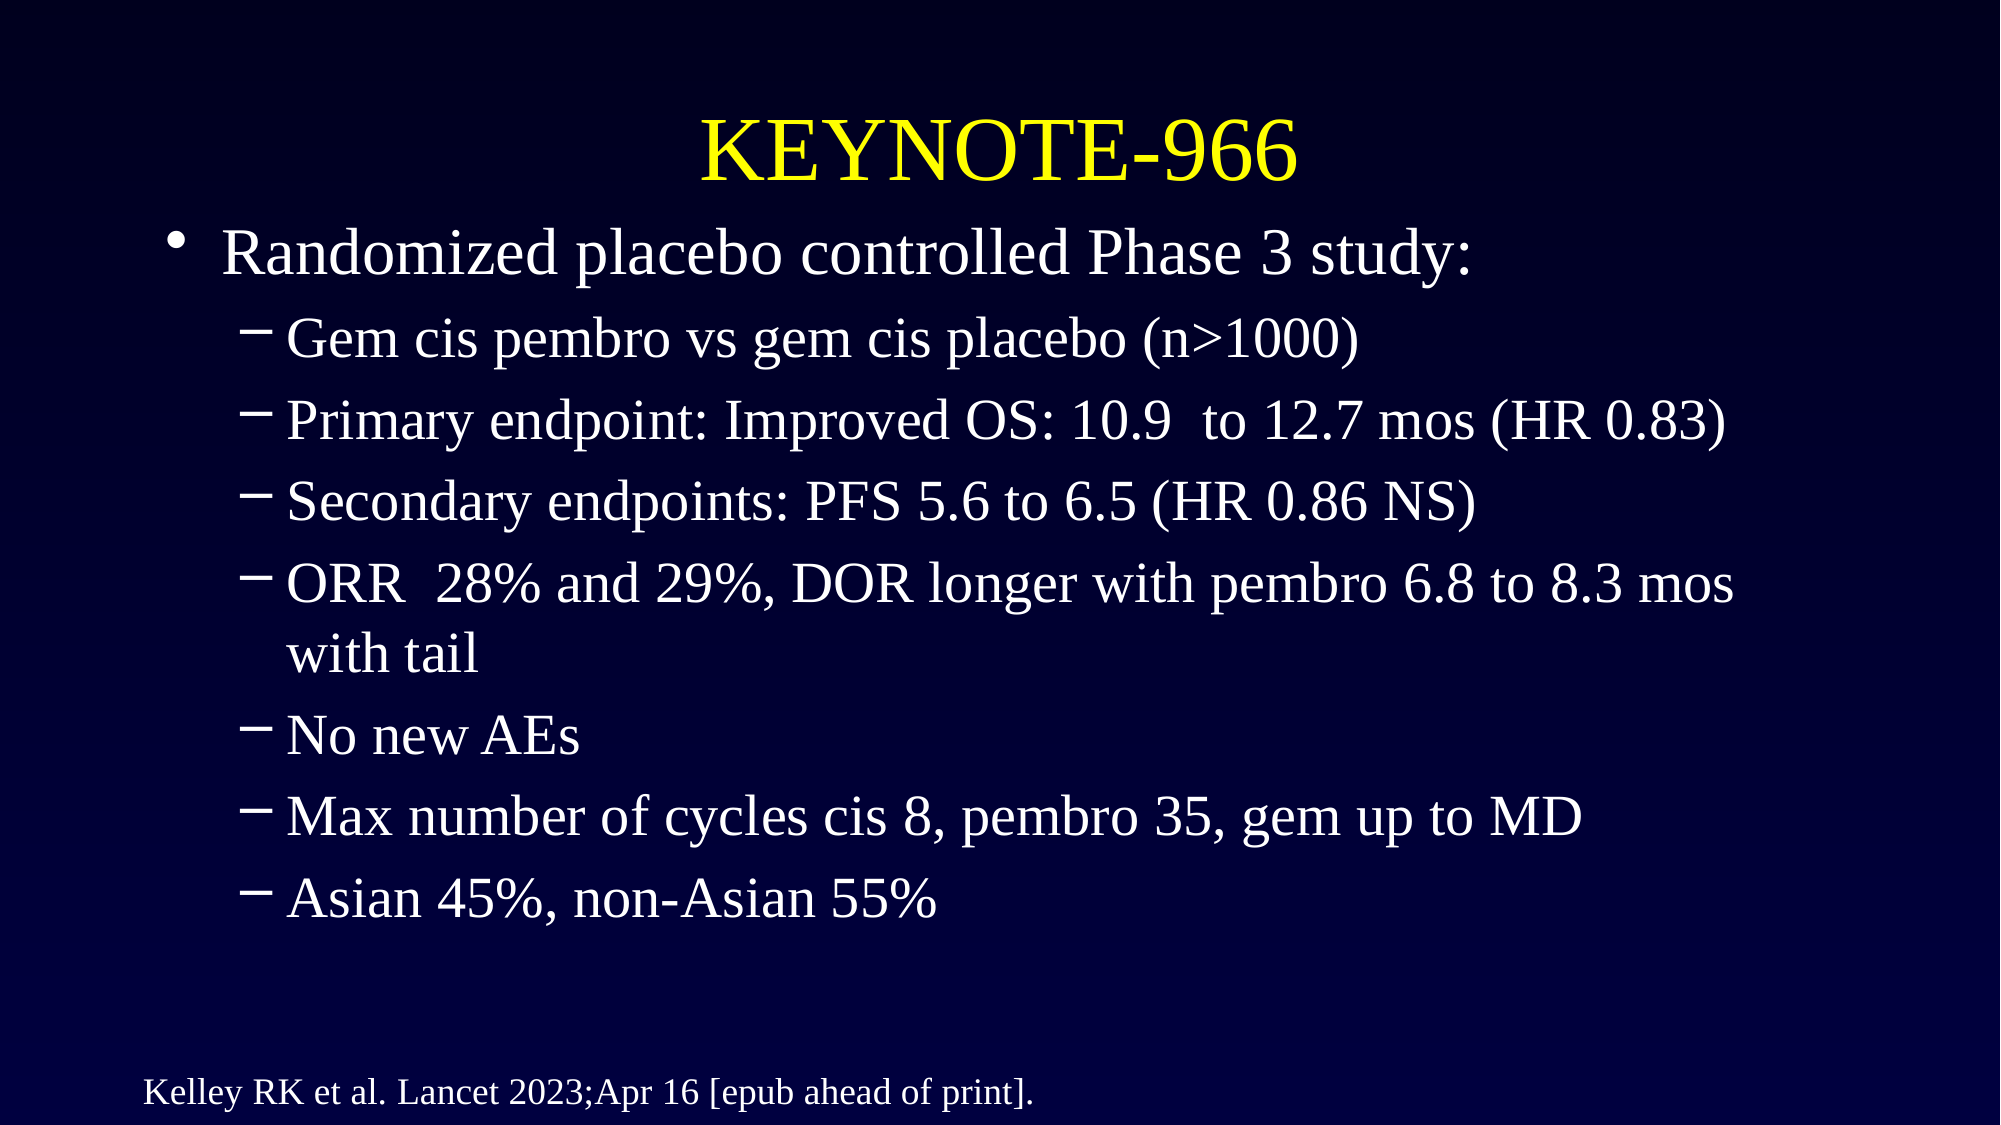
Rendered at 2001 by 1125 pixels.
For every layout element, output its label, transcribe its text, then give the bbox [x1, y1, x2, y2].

list Randomized placebo controlled Phase 3 study: Gem cis pembro vs gem cis placebo (n>1000) Primary endpoint: Improved OS: 10.9 to 12.7 mos (HR 0.83) Secondary endpoints: PFS 5.6 to 6.5 (HR 0.86 NS) ORR 28% and 29%, DOR longer with pembro 6.8 to 8.3 mos with tail No new AEs Max number of cycles cis 8, pembro 35, gem up to MD Asian 45%, non-Asian 55% [150, 200, 1850, 1050]
title KEYNOTE-966 [150, 50, 1850, 200]
text_box Kelley RK et al. Lancet 2023;Apr 16 [epub ahead of print]. [128, 1059, 1060, 1120]
